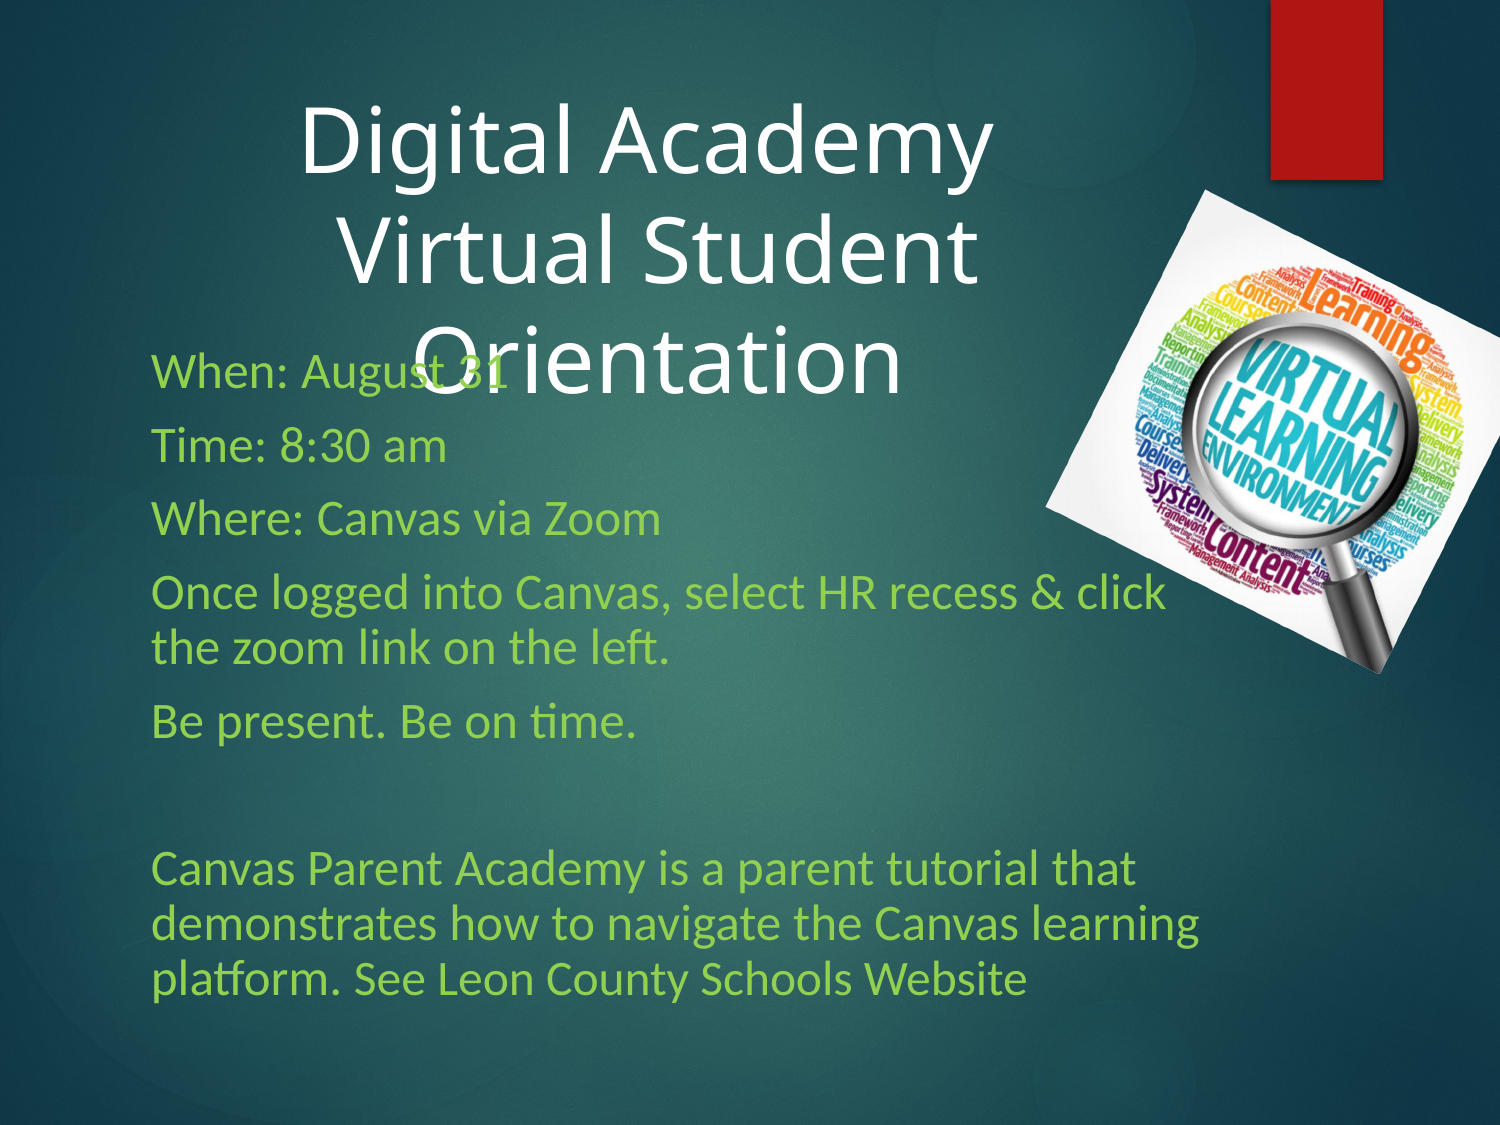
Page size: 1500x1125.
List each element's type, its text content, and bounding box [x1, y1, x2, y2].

picture [1046, 190, 1500, 674]
list When: August 31 Time: 8:30 am Where: Canvas via Zoom Once logged into Canvas, select HR recess & click the zoom link on the left. Be present. Be on time. Canvas Parent Academy is a parent tutorial that demonstrates how to navigate the Canvas learning platform. See Leon County Schools Website [135, 336, 1237, 1025]
title Digital Academy Virtual Student Orientation [79, 74, 1237, 304]
